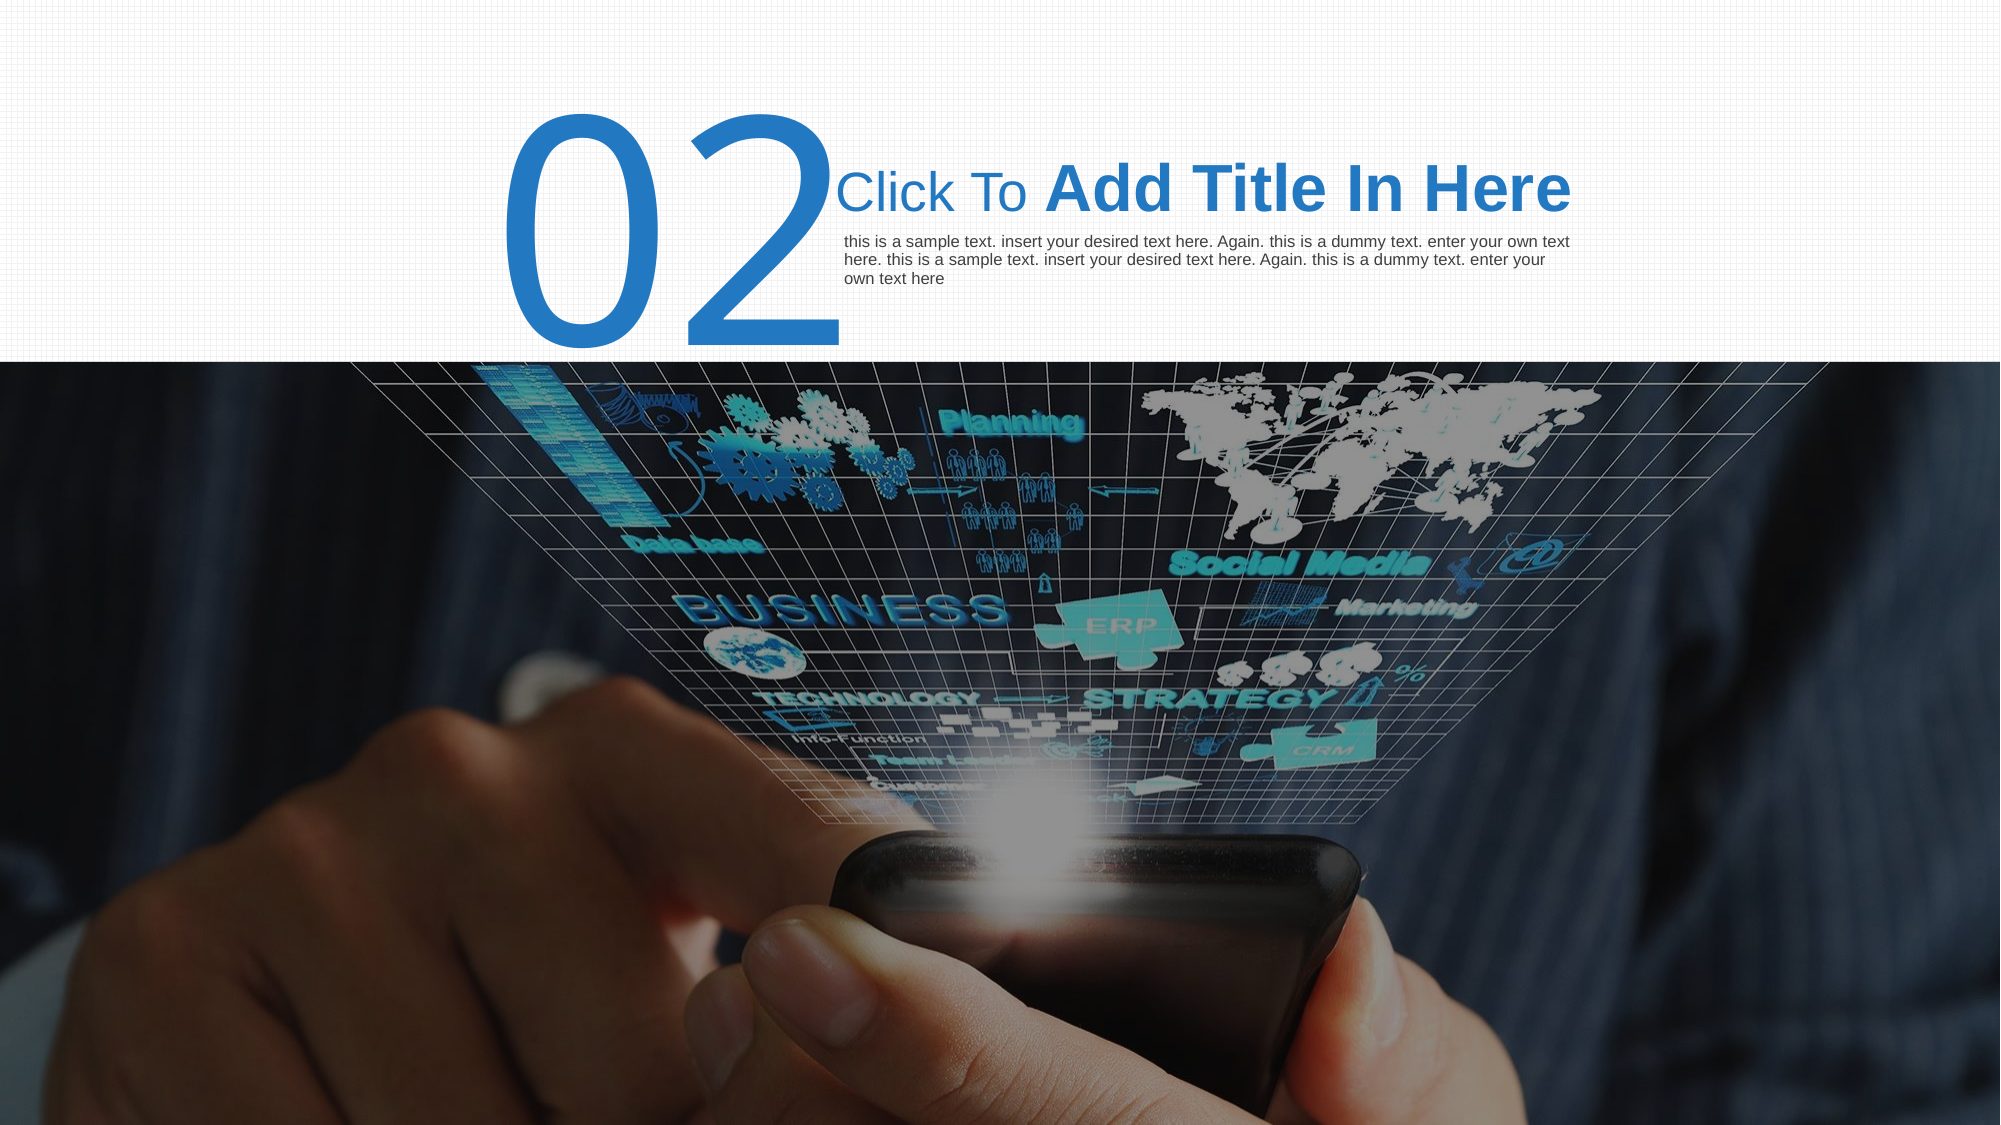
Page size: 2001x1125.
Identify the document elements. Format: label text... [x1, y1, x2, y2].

text_box this is a sample text. insert your desired text here. Again. this is a dummy text. enter your own text here. this is a sample text. insert your desired text here. Again. this is a dummy text. enter your own text here [829, 224, 1592, 296]
text_box 02 [477, 19, 872, 360]
text_box Click To Add Title In Here [820, 137, 1588, 232]
text_box [0, 360, 2000, 1125]
